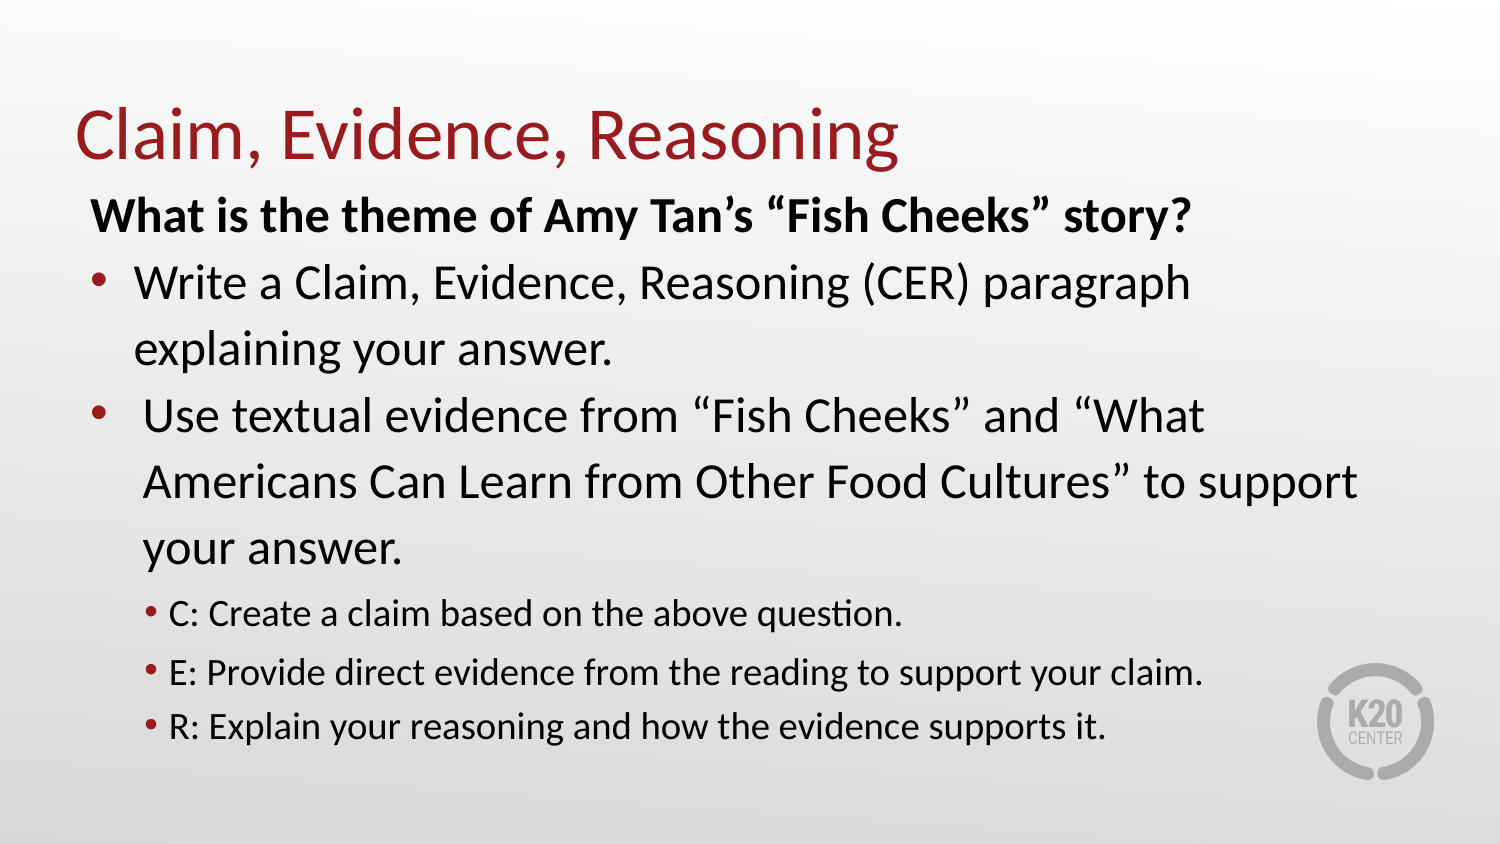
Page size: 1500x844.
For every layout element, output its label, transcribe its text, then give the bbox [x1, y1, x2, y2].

title Claim, Evidence, Reasoning [75, 34, 1425, 175]
picture [1300, 646, 1451, 797]
list What is the theme of Amy Tan’s “Fish Cheeks” story? Write a Claim, Evidence, Reasoning (CER) paragraph explaining your answer. Use textual evidence from “Fish Cheeks” and “What Americans Can Learn from Other Food Cultures” to support your answer. C: Create a claim based on the above question. E: Provide direct evidence from the reading to support your claim. R: Explain your reasoning and how the evidence supports it. [75, 175, 1425, 761]
